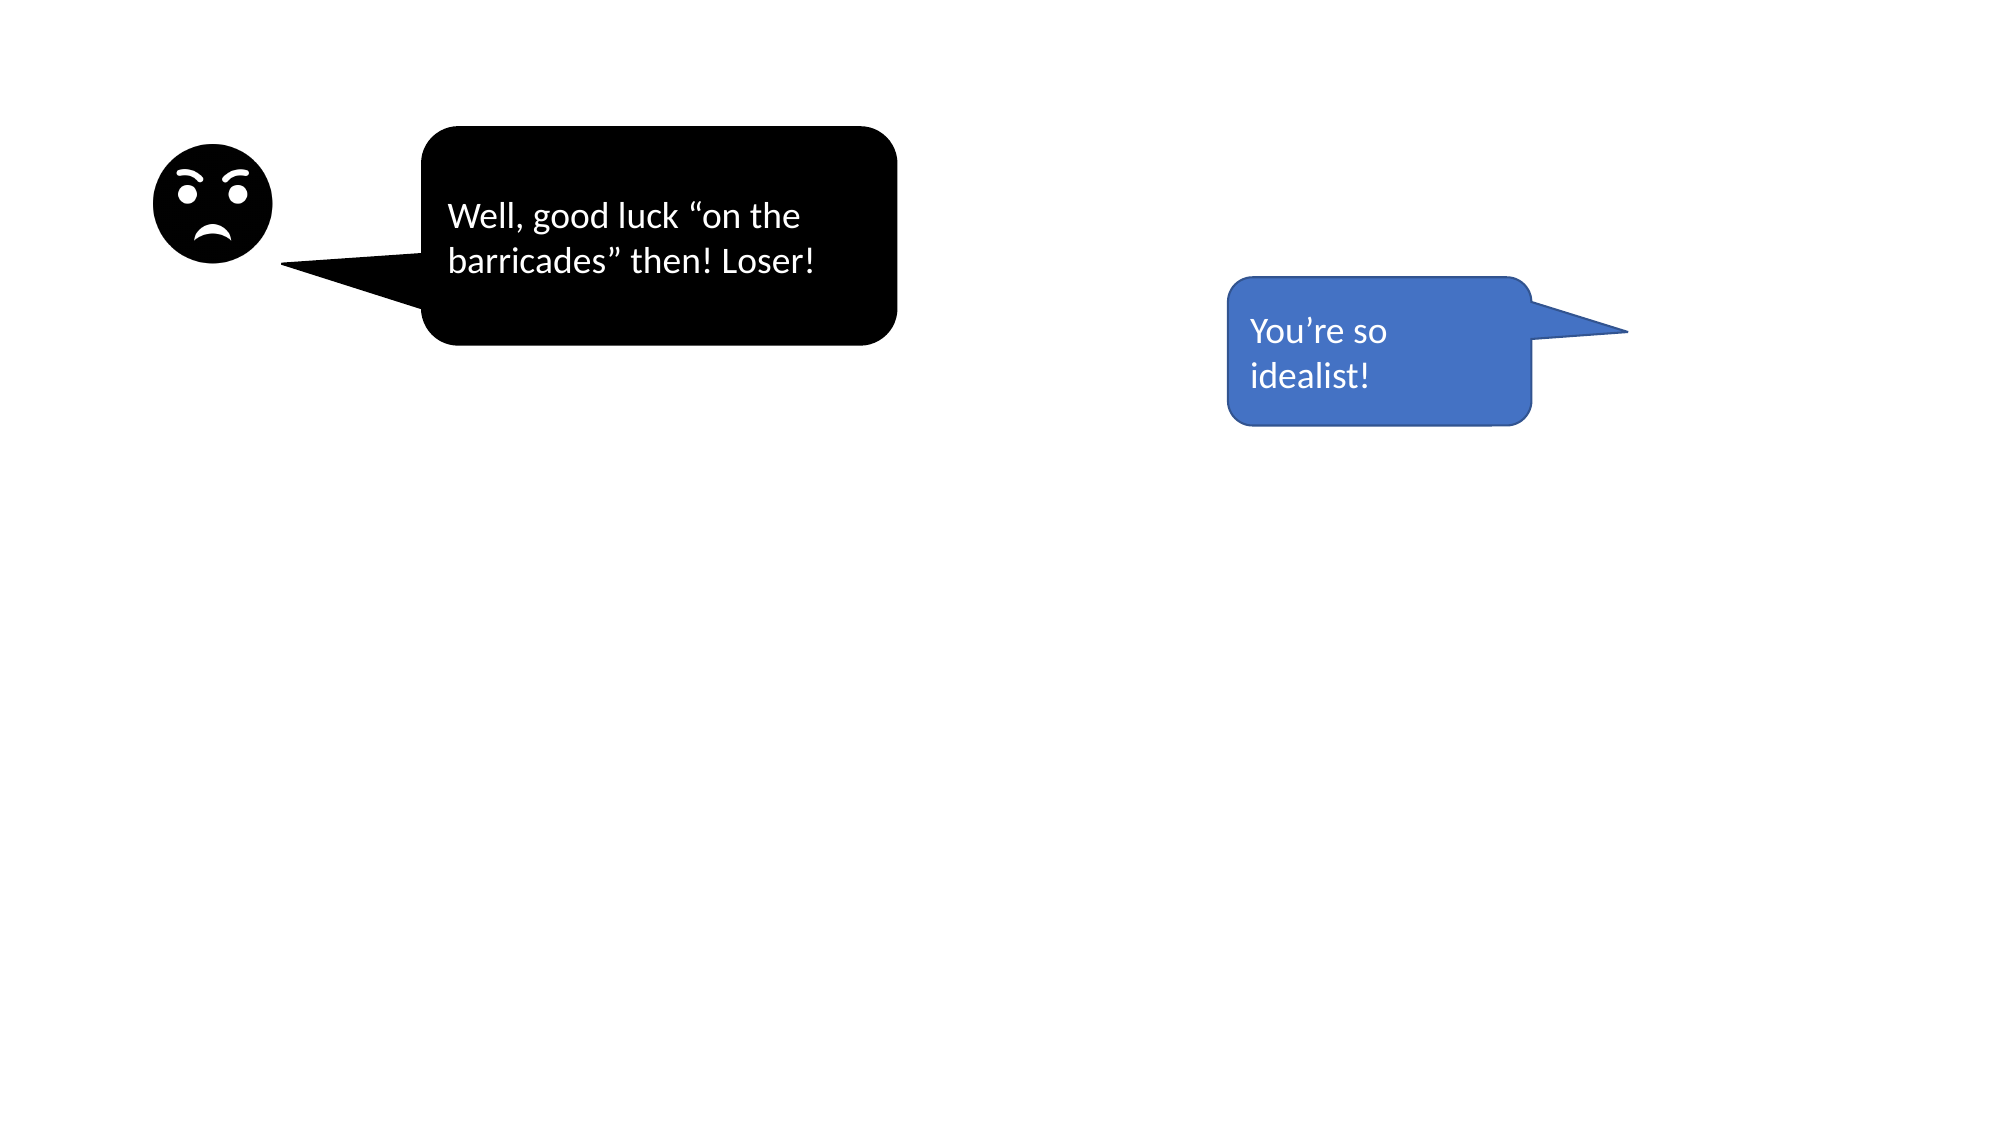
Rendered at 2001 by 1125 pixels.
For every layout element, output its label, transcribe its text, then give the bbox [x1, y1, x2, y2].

text_box You’re so idealist! [1226, 276, 1629, 427]
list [137, 128, 288, 279]
text_box Well, good luck “on the barricades” then! Loser! [288, 126, 898, 346]
